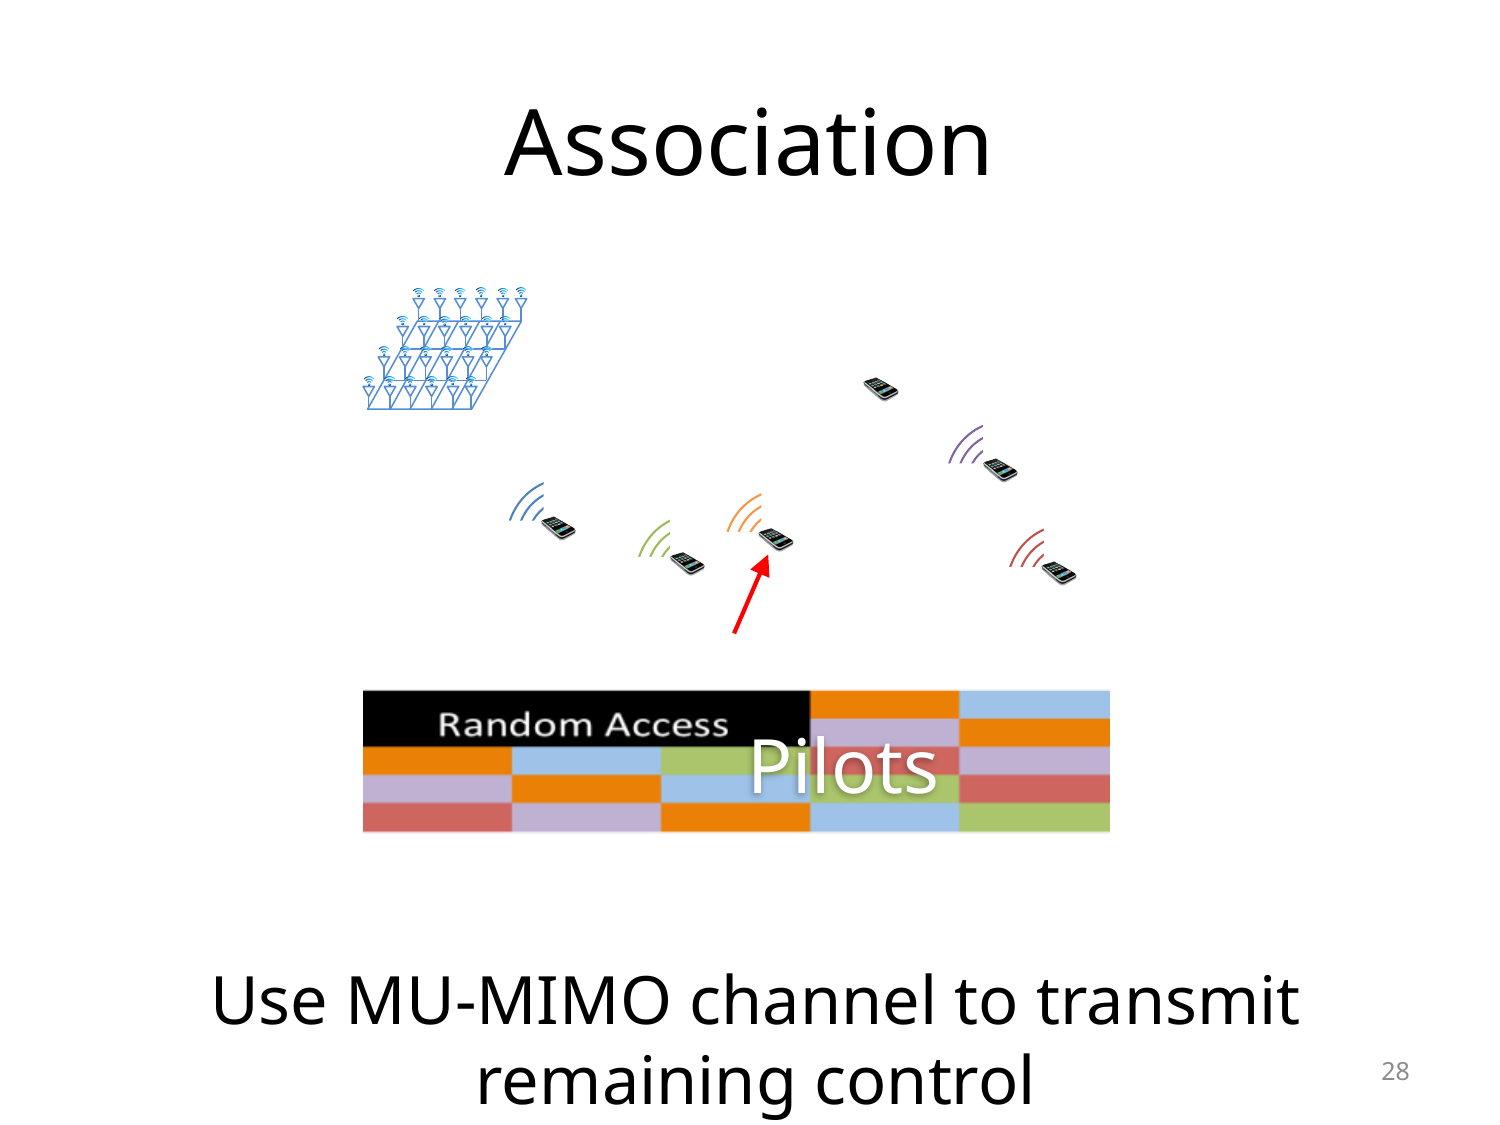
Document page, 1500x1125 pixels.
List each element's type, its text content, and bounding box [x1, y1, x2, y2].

picture [540, 515, 576, 541]
picture [363, 688, 1111, 839]
list Use MU-MIMO channel to transmit remaining control [81, 950, 1432, 1125]
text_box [626, 507, 764, 645]
picture [758, 527, 794, 553]
picture [1041, 561, 1077, 586]
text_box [361, 286, 528, 410]
slide_number 28 [1074, 1042, 1425, 1103]
picture [669, 551, 705, 577]
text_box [820, 334, 958, 472]
title Association [75, 45, 1425, 233]
picture [982, 458, 1018, 483]
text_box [733, 554, 769, 634]
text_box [939, 412, 1077, 550]
picture [863, 377, 899, 402]
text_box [717, 480, 855, 629]
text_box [499, 469, 638, 608]
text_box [1000, 516, 1138, 657]
